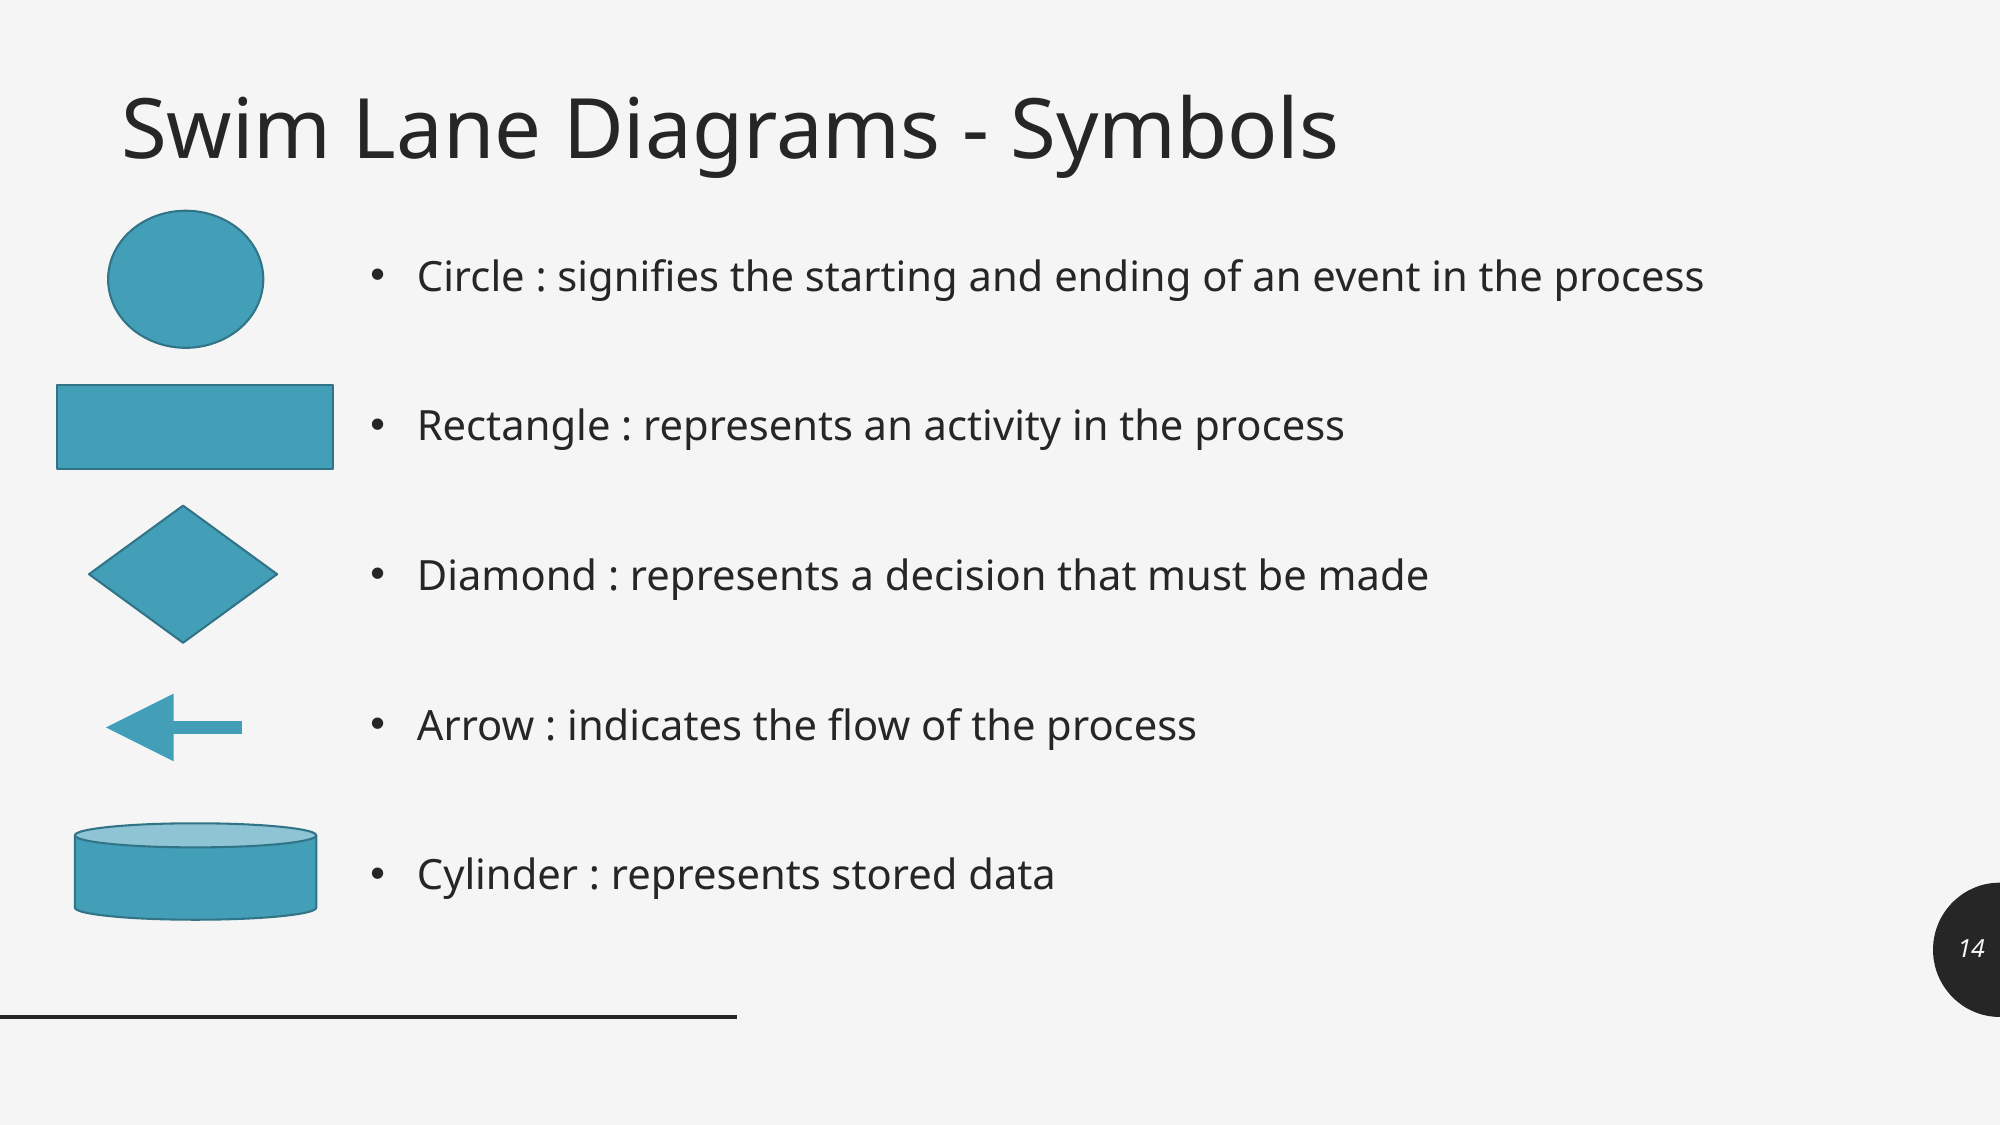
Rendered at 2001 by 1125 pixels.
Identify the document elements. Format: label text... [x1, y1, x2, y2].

text_box [107, 209, 265, 349]
text_box [56, 384, 334, 470]
text_box [87, 504, 279, 644]
text_box [73, 822, 318, 921]
list Circle : signifies the starting and ending of an event in the process Rectangle : represents an activity in the process Diamond : represents a decision that must be made Arrow : indicates the flow of the process Cylinder : represents stored data [355, 235, 1807, 980]
slide_number 14 [1933, 919, 2000, 980]
title Swim Lane Diagrams - Symbols [106, 78, 1585, 216]
